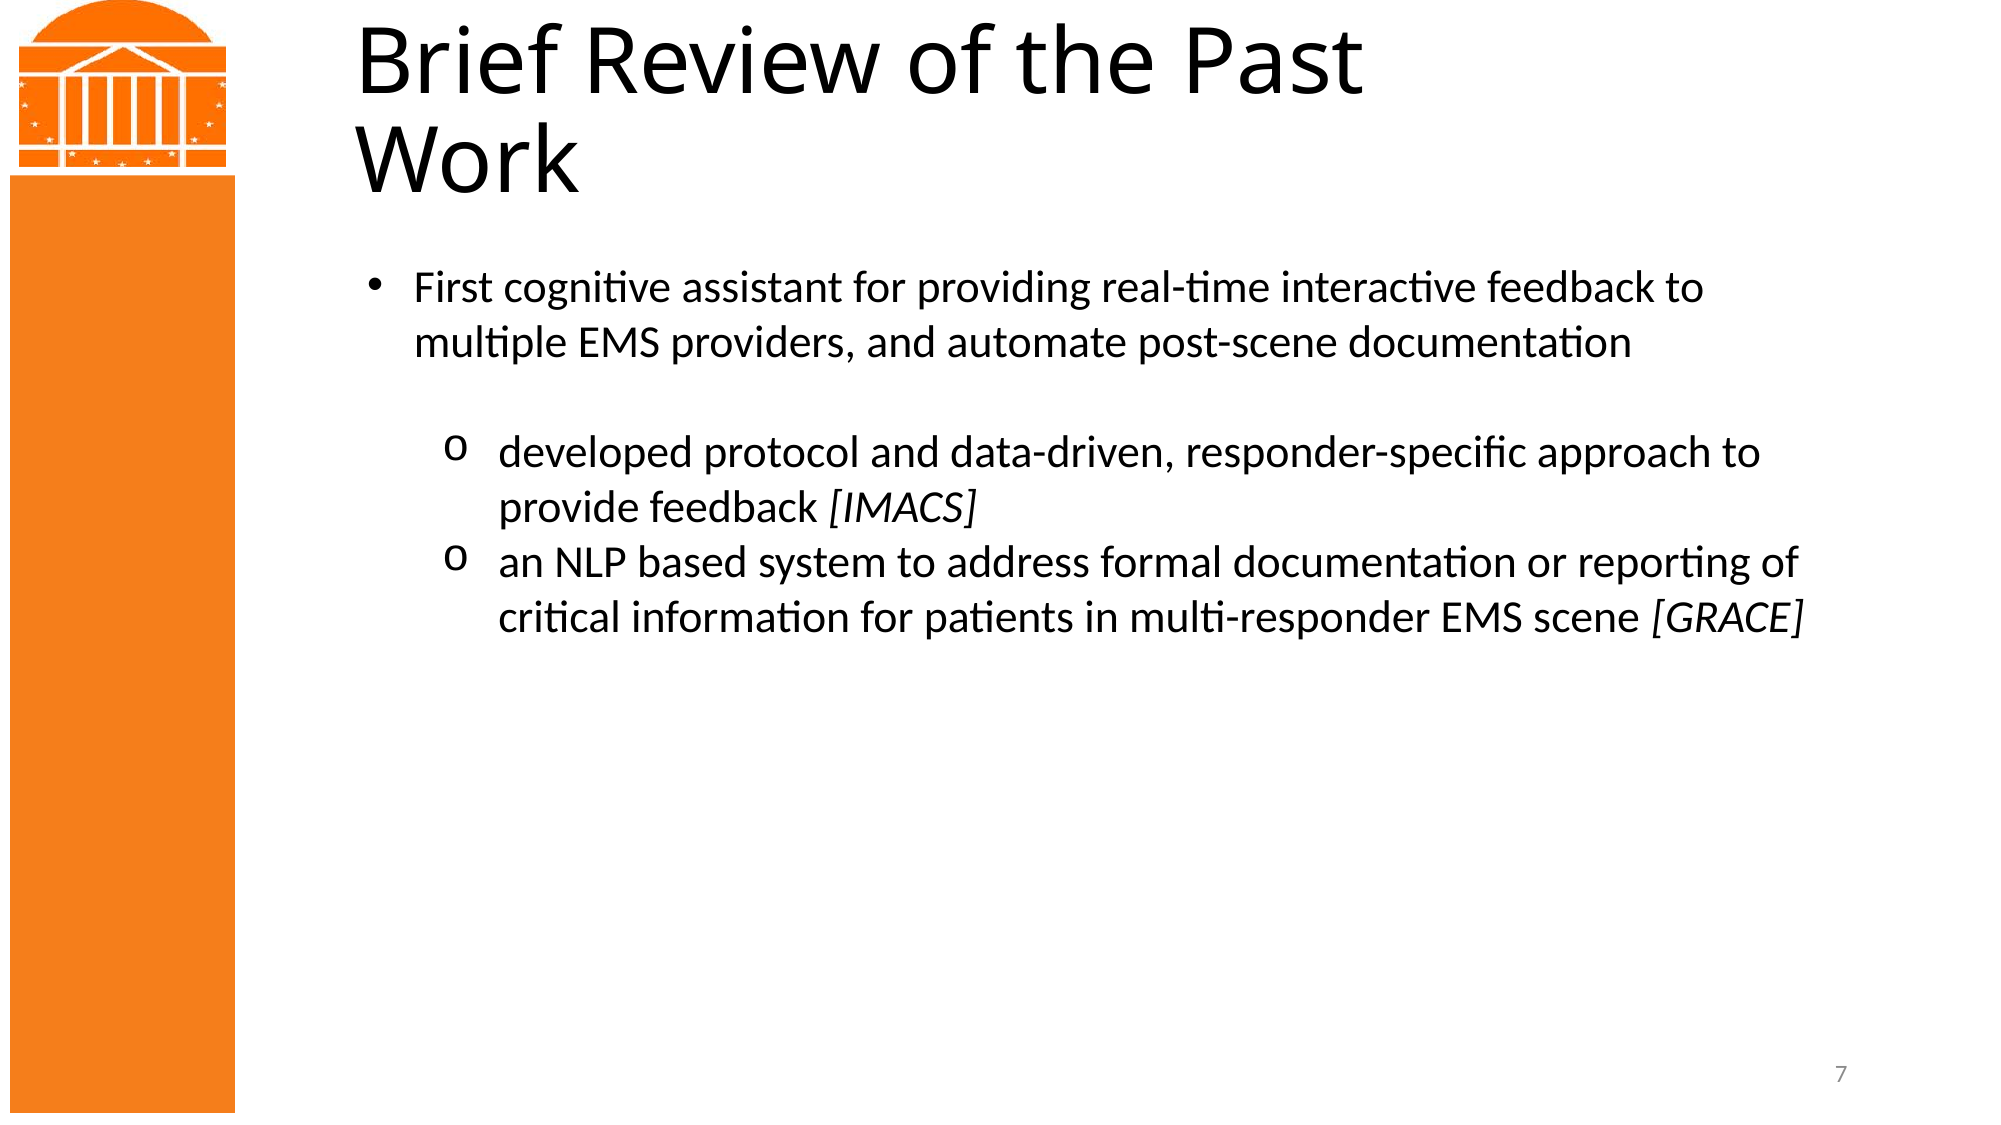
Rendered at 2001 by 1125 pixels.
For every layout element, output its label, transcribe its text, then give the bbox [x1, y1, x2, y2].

slide_number 7 [1412, 1042, 1863, 1103]
text_box [10, 175, 235, 1113]
picture [19, 0, 226, 168]
text_box First cognitive assistant for providing real-time interactive feedback to multiple EMS providers, and automate post-scene documentation developed protocol and data-driven, responder-specific approach to provide feedback [IMACS] an NLP based system to address formal documentation or reporting of critical information for patients in multi-responder EMS scene [GRACE] [352, 248, 1875, 764]
title Brief Review of the Past Work [339, 31, 1605, 196]
text_box [339, 209, 1822, 1015]
